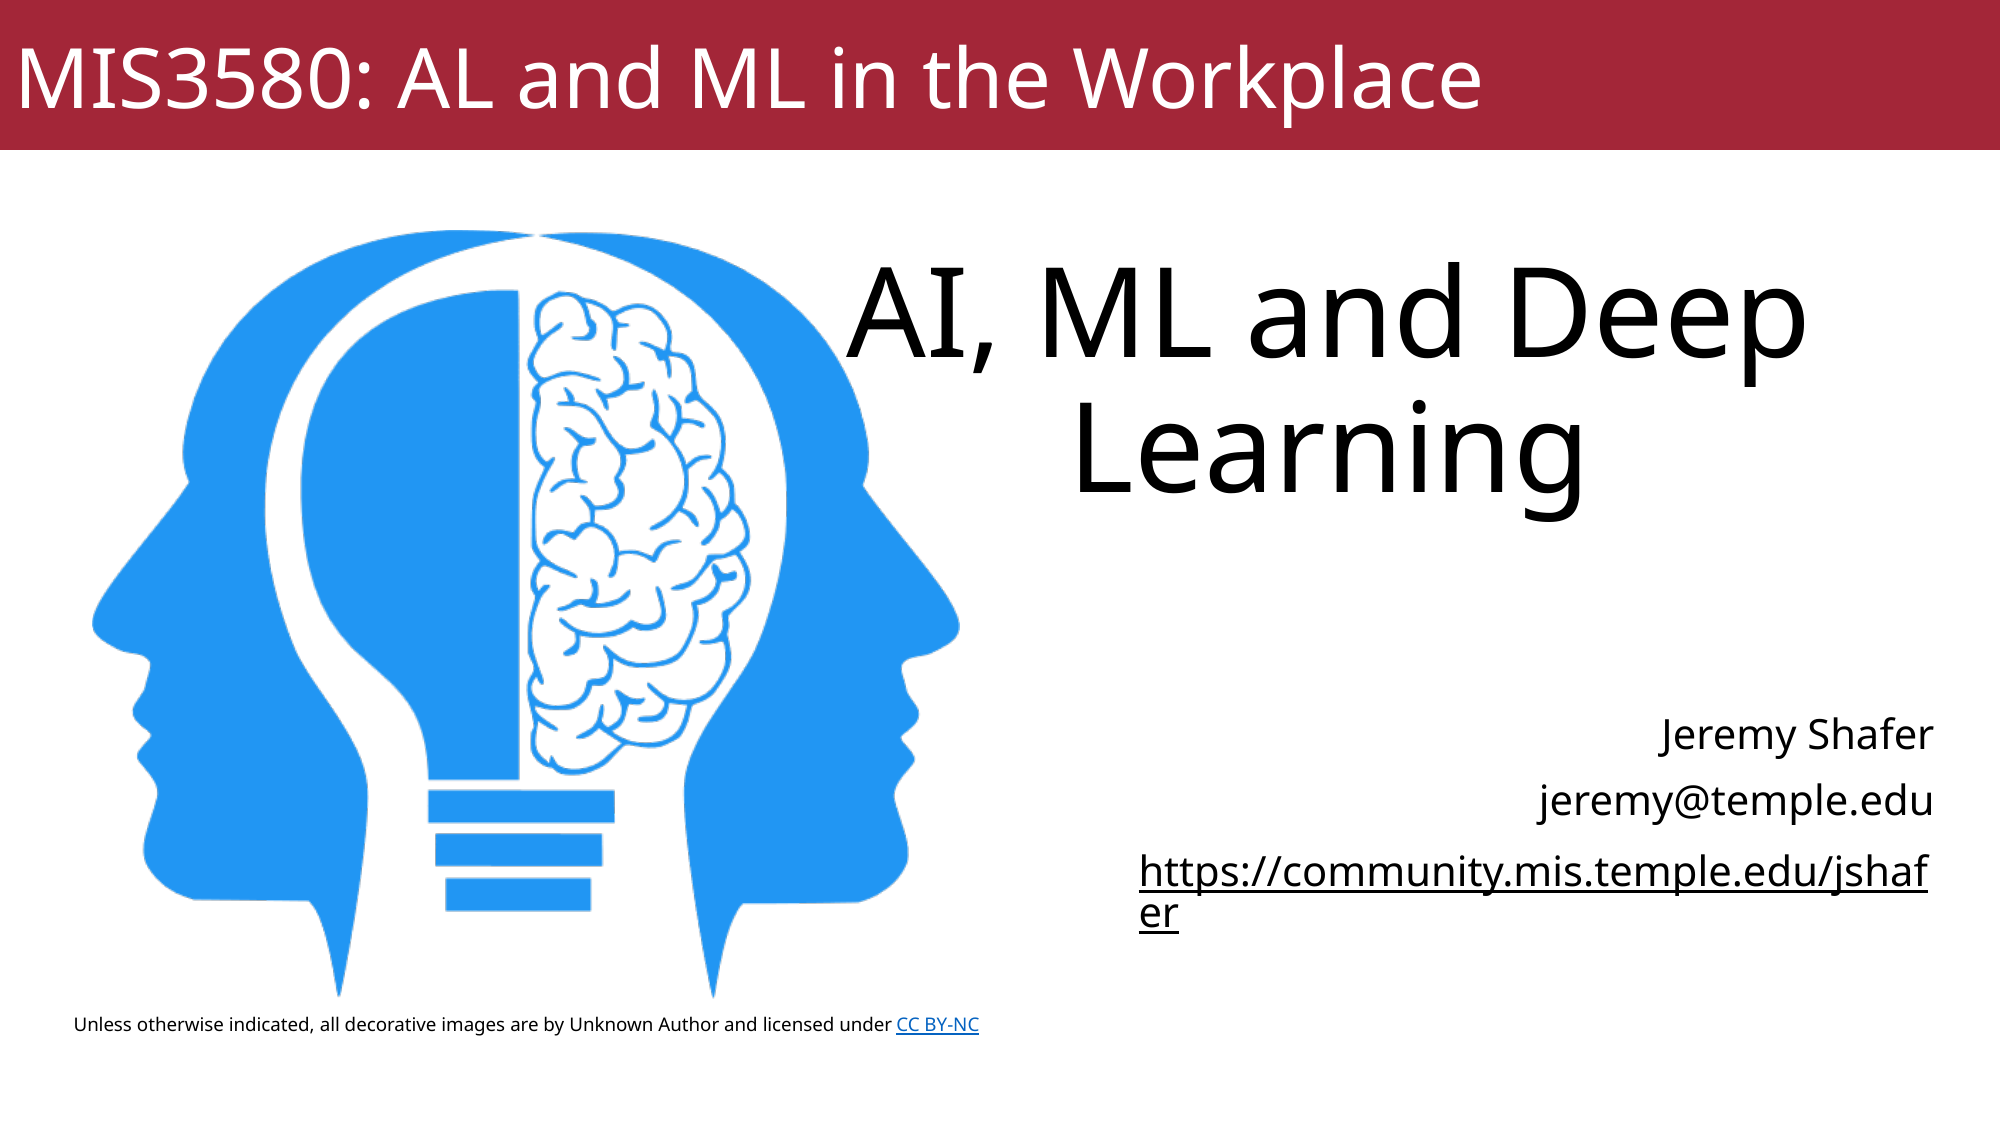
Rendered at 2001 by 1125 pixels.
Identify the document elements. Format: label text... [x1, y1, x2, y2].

picture [92, 230, 960, 1000]
text_box Unless otherwise indicated, all decorative images are by Unknown Author and licensed under CC BY-NC [50, 1005, 1003, 1046]
text_box MIS3580: AL and ML in the Workplace [0, 0, 2000, 151]
subtitle Jeremy Shafer jeremy@temple.edu https://community.mis.temple.edu/jshafer [1123, 706, 1950, 1125]
title AI, ML and Deep Learning [960, 230, 1950, 528]
